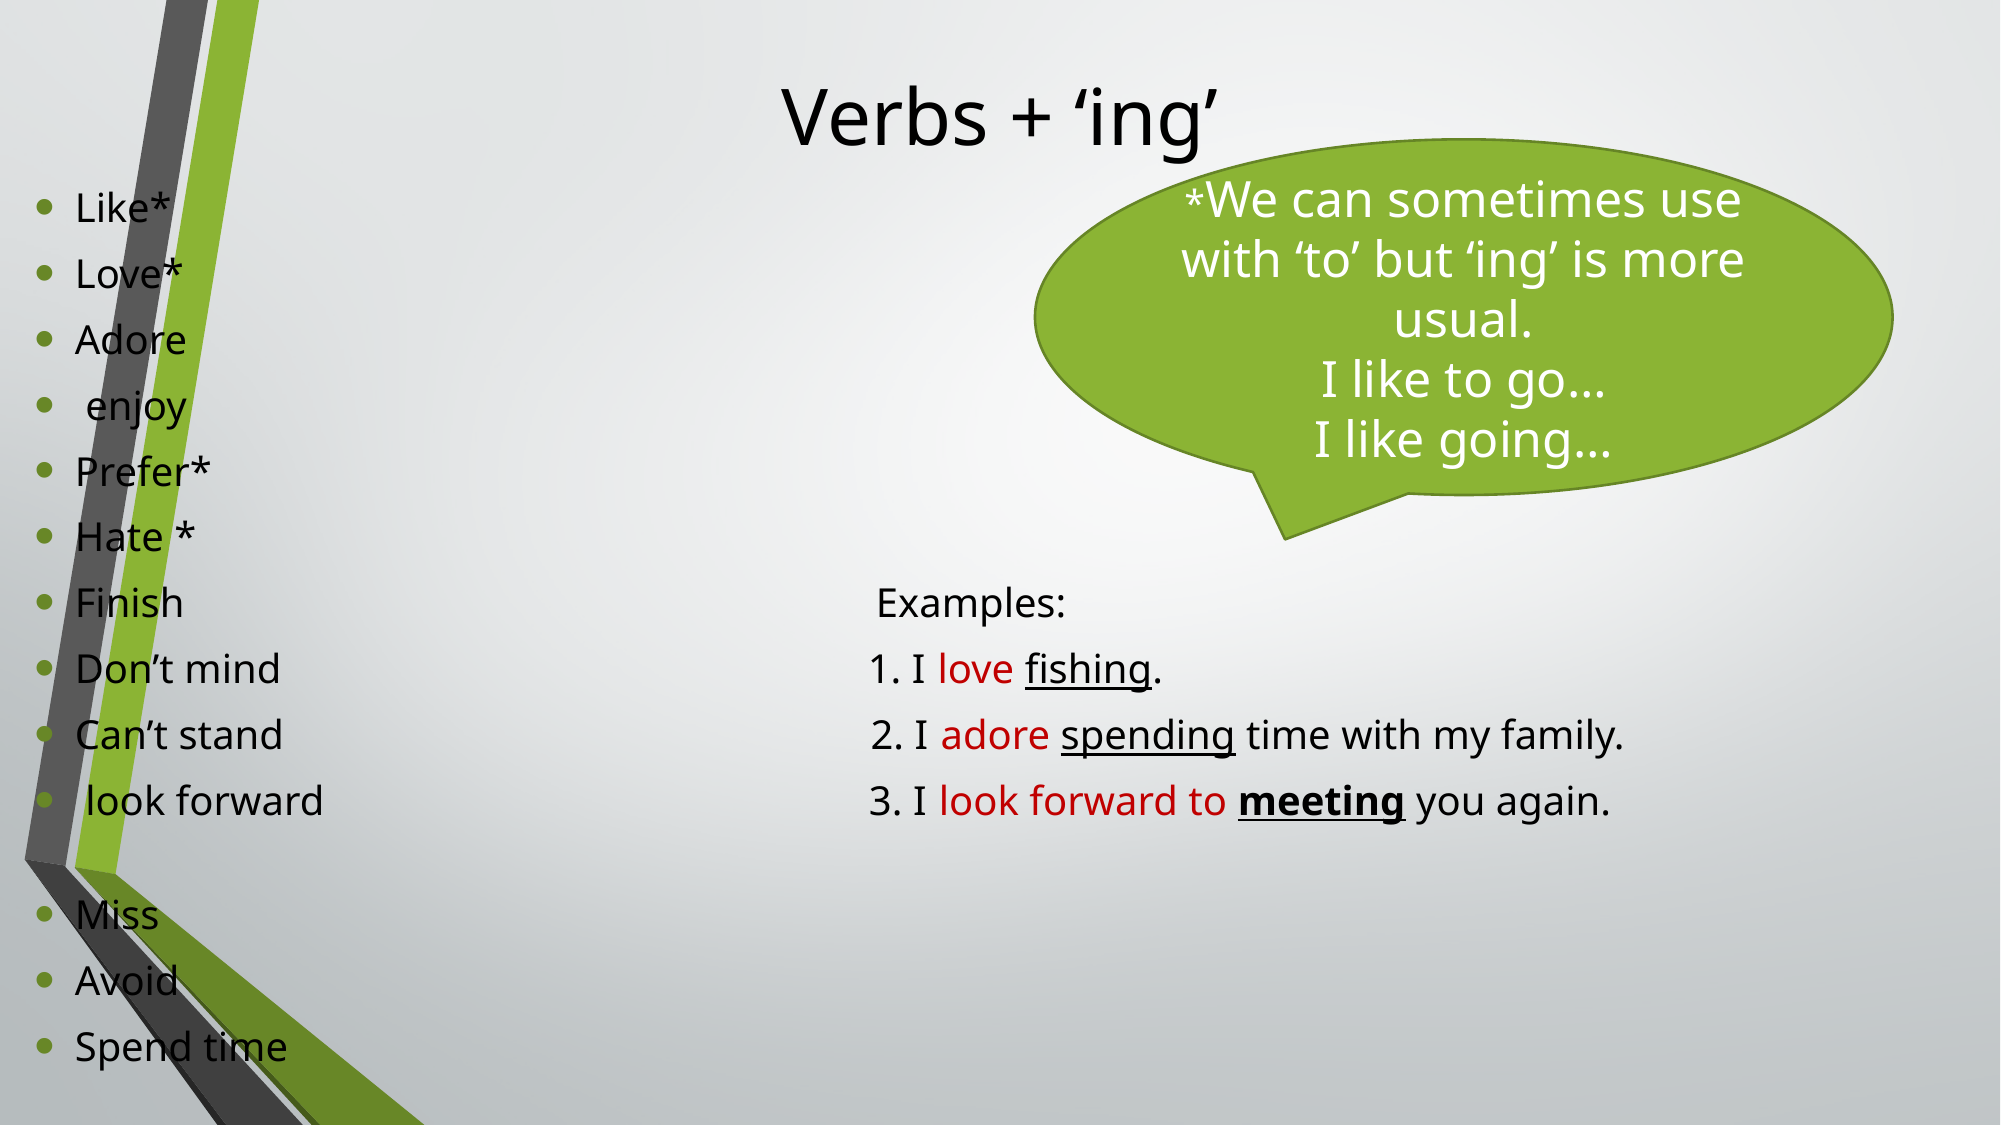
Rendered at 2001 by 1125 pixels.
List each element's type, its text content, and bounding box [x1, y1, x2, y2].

text_box *We can sometimes use with ‘to’ but ‘ing’ is more usual. I like to go… I like going… [1033, 138, 1894, 541]
list Like* Love* Adore enjoy Prefer* Hate * Finish Examples: Don’t mind 1. I love fishing. Can’t stand 2. I adore spending time with my family. look forward 3. I look forward to meeting you again. Miss Avoid Spend time [19, 169, 1946, 1083]
title Verbs + ‘ing’ [137, 59, 1863, 169]
